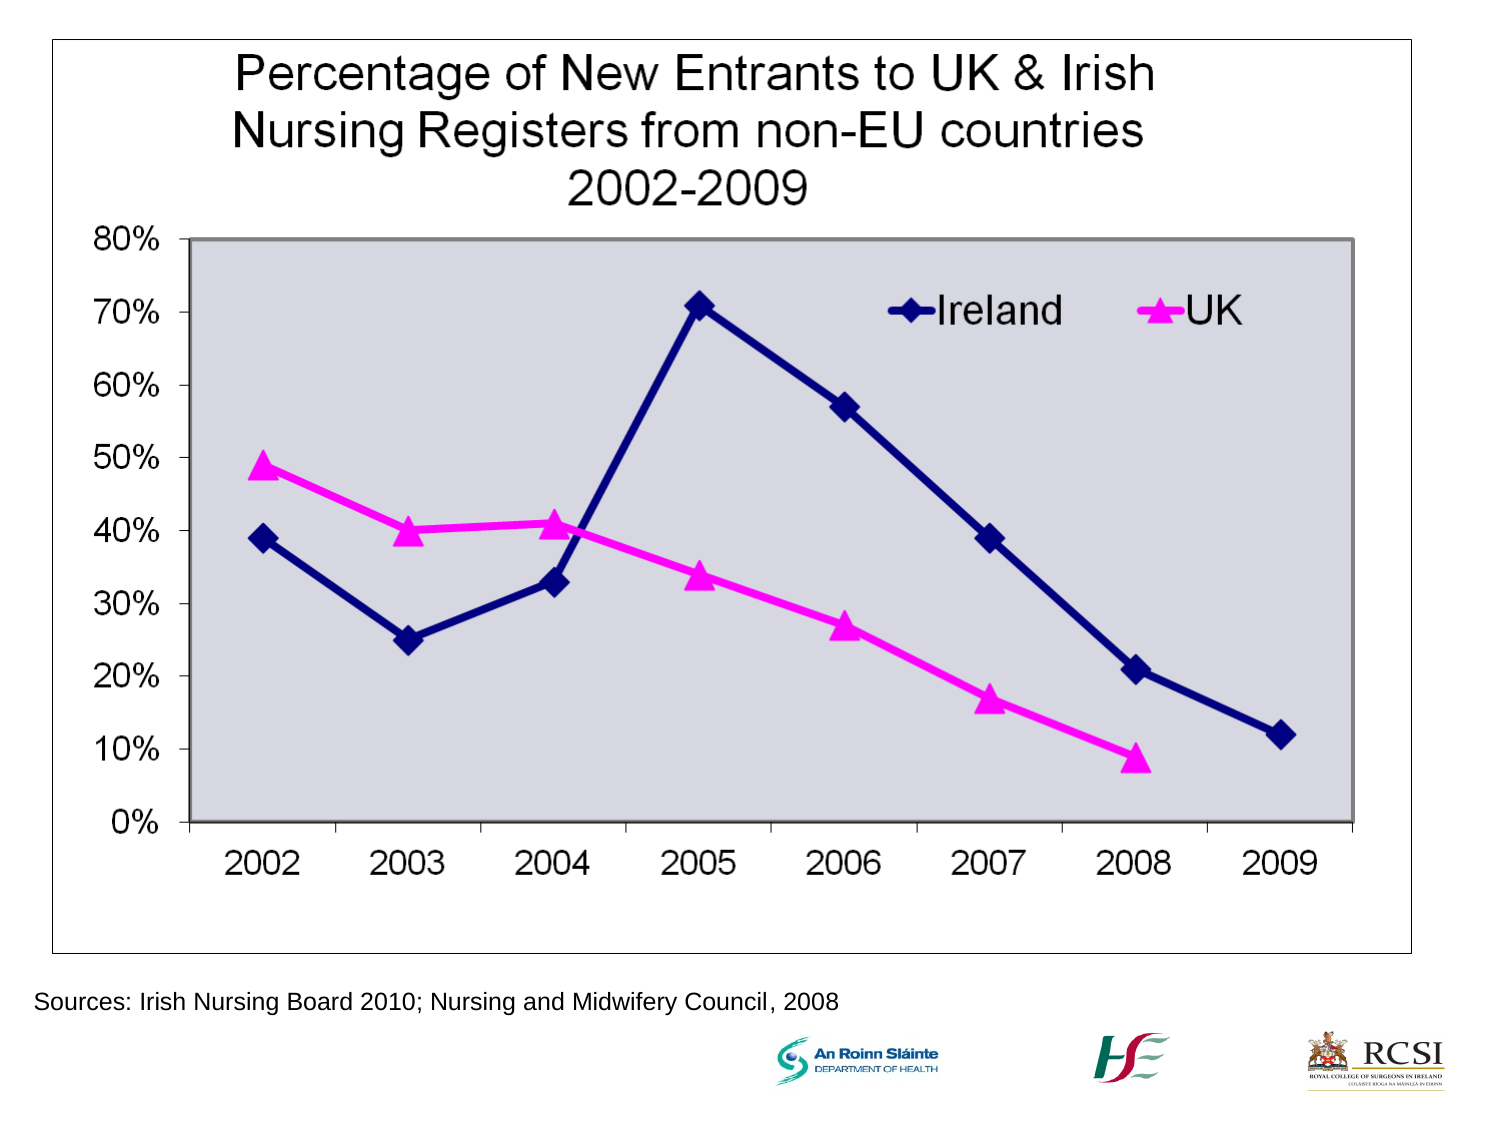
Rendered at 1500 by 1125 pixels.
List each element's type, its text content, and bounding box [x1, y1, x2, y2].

text_box Sources: Irish Nursing Board 2010; Nursing and Midwifery Council, 2008 [18, 977, 1482, 1023]
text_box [773, 1022, 1448, 1095]
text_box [43, 30, 1419, 961]
